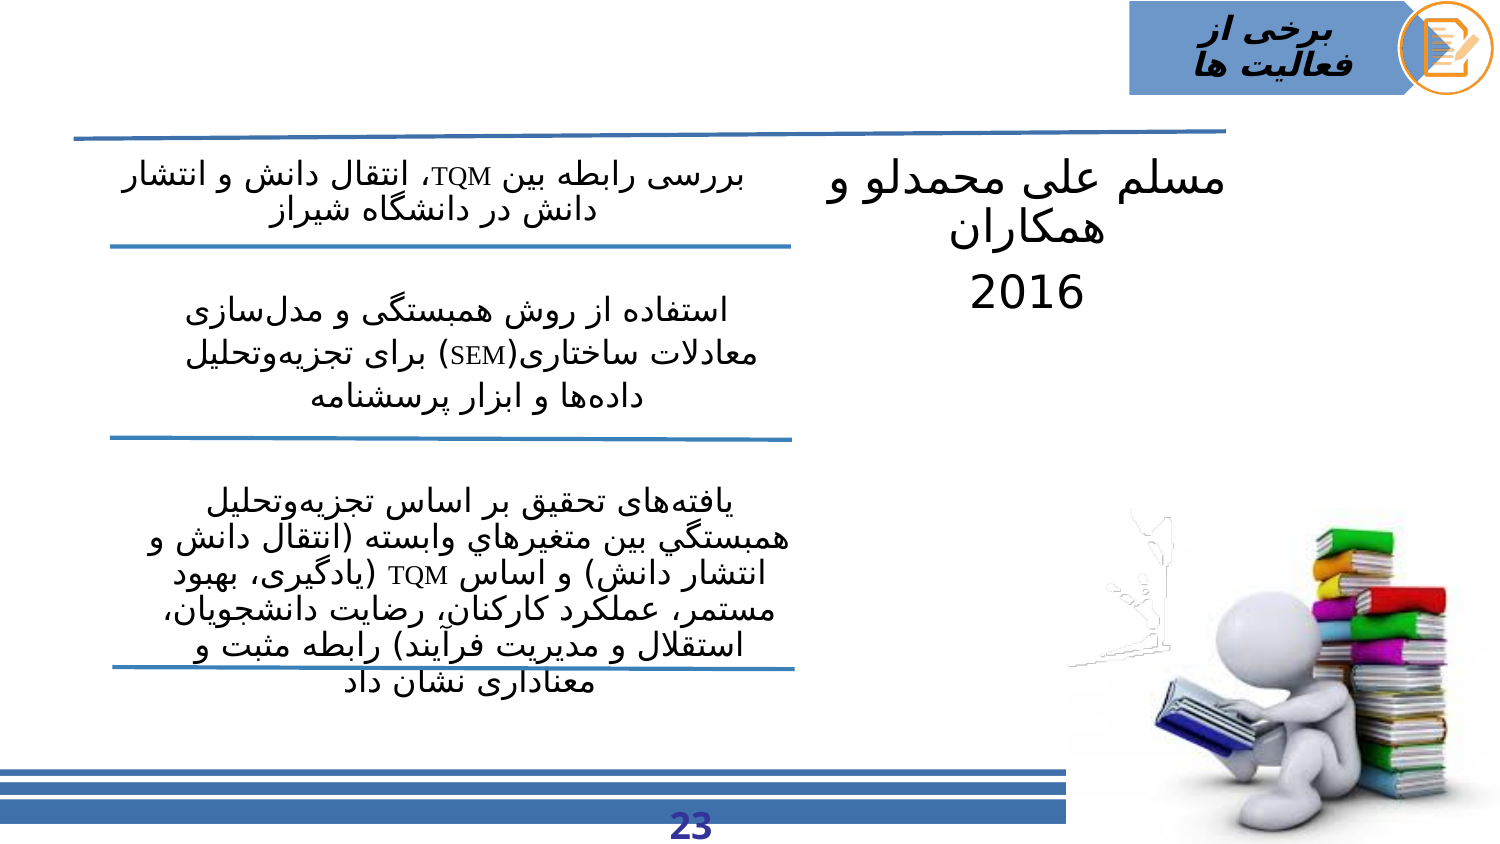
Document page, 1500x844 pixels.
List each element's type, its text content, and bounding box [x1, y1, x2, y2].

picture [0, 0, 1500, 844]
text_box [1125, 0, 1500, 97]
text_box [805, 138, 1251, 457]
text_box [134, 474, 806, 622]
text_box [173, 275, 845, 424]
text_box 23 [649, 793, 733, 844]
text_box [73, 146, 795, 294]
